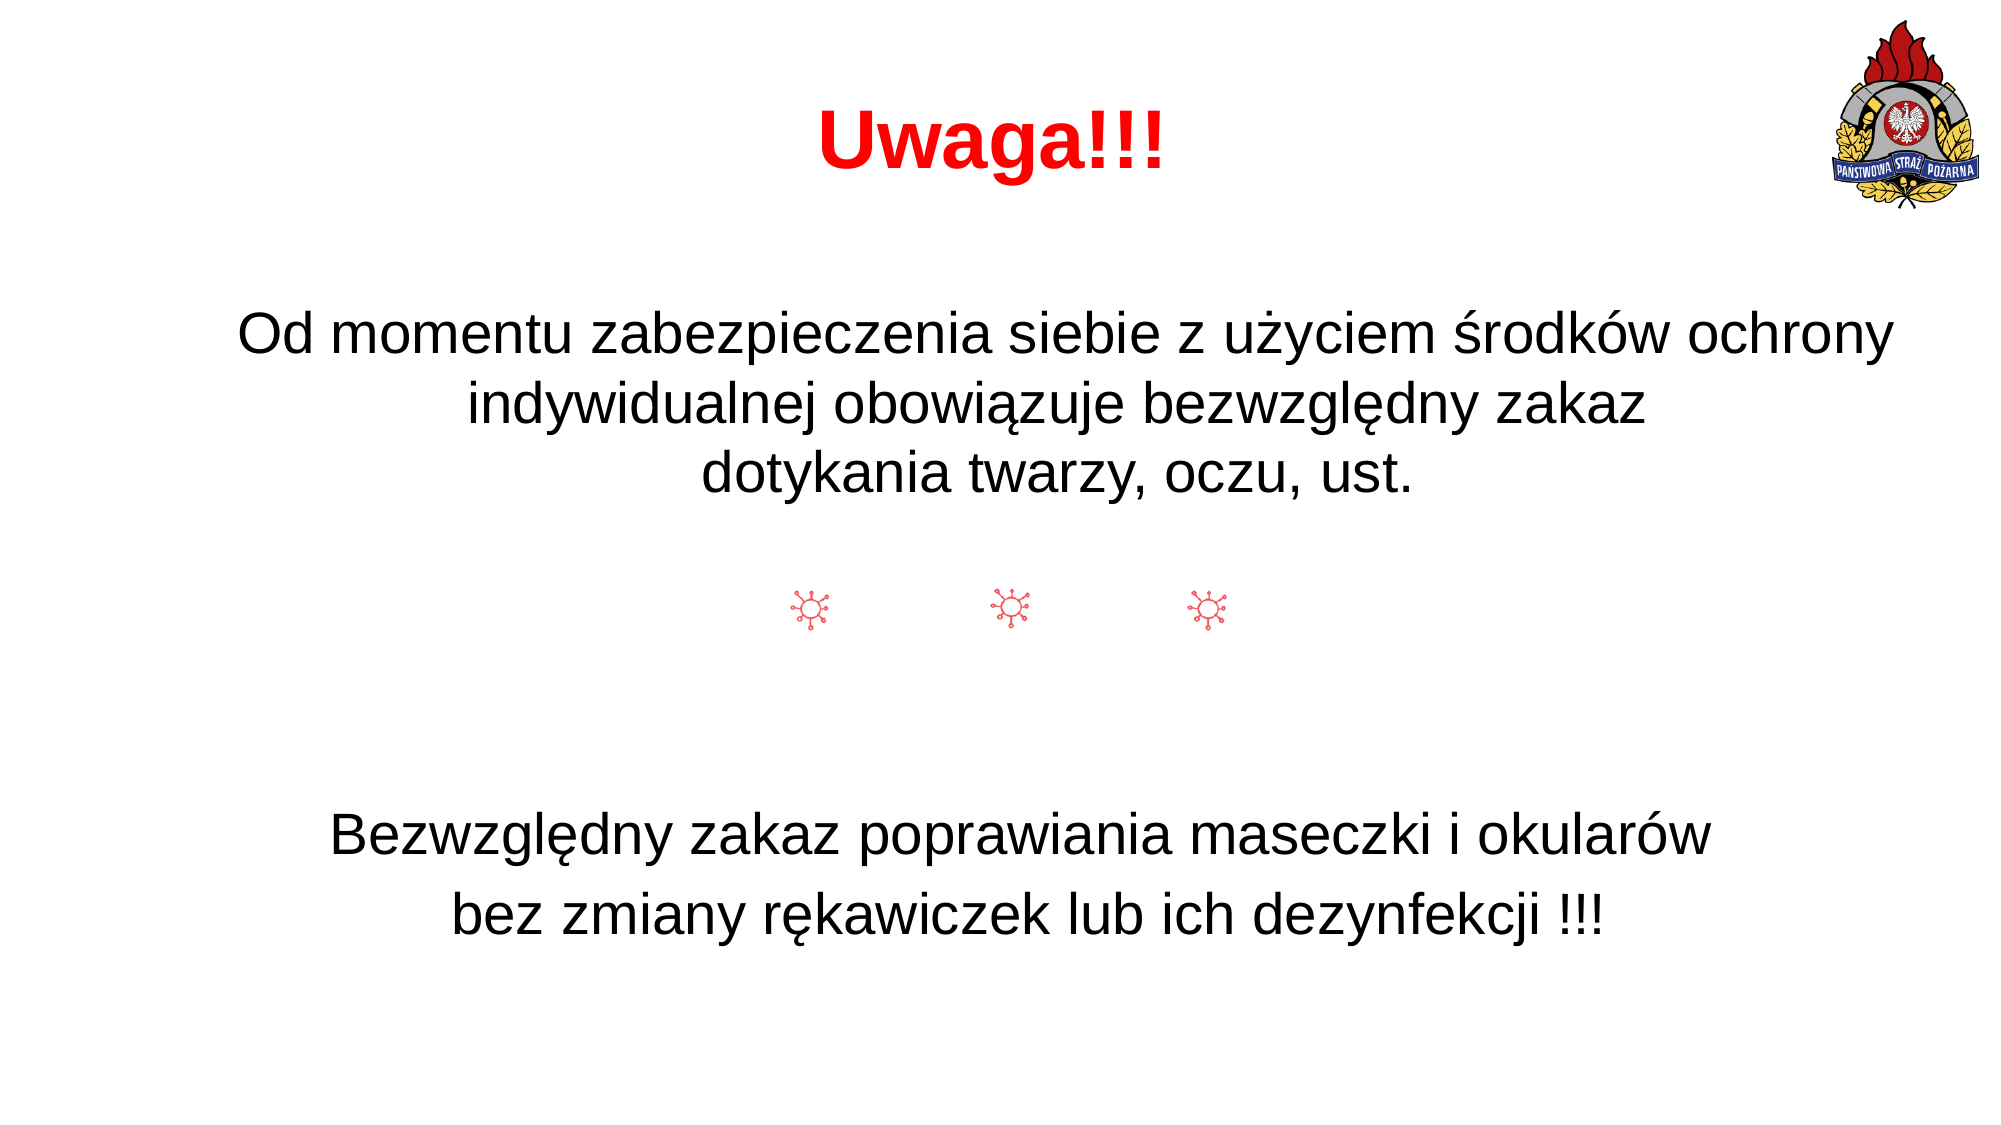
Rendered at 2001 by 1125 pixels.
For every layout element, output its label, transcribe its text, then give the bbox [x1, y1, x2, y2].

list Od momentu zabezpieczenia siebie z użyciem środków ochrony indywidualnej obowiązuje bezwzględny zakaz dotykania twarzy, oczu, ust. Bezwzględny zakaz poprawiania maseczki i okularów bez zmiany rękawiczek lub ich dezynfekcji !!! [62, 287, 1922, 991]
picture [1185, 586, 1230, 632]
title Uwaga!!! [438, 10, 1547, 273]
picture [788, 586, 832, 632]
picture [1832, 20, 1979, 209]
picture [988, 584, 1033, 630]
